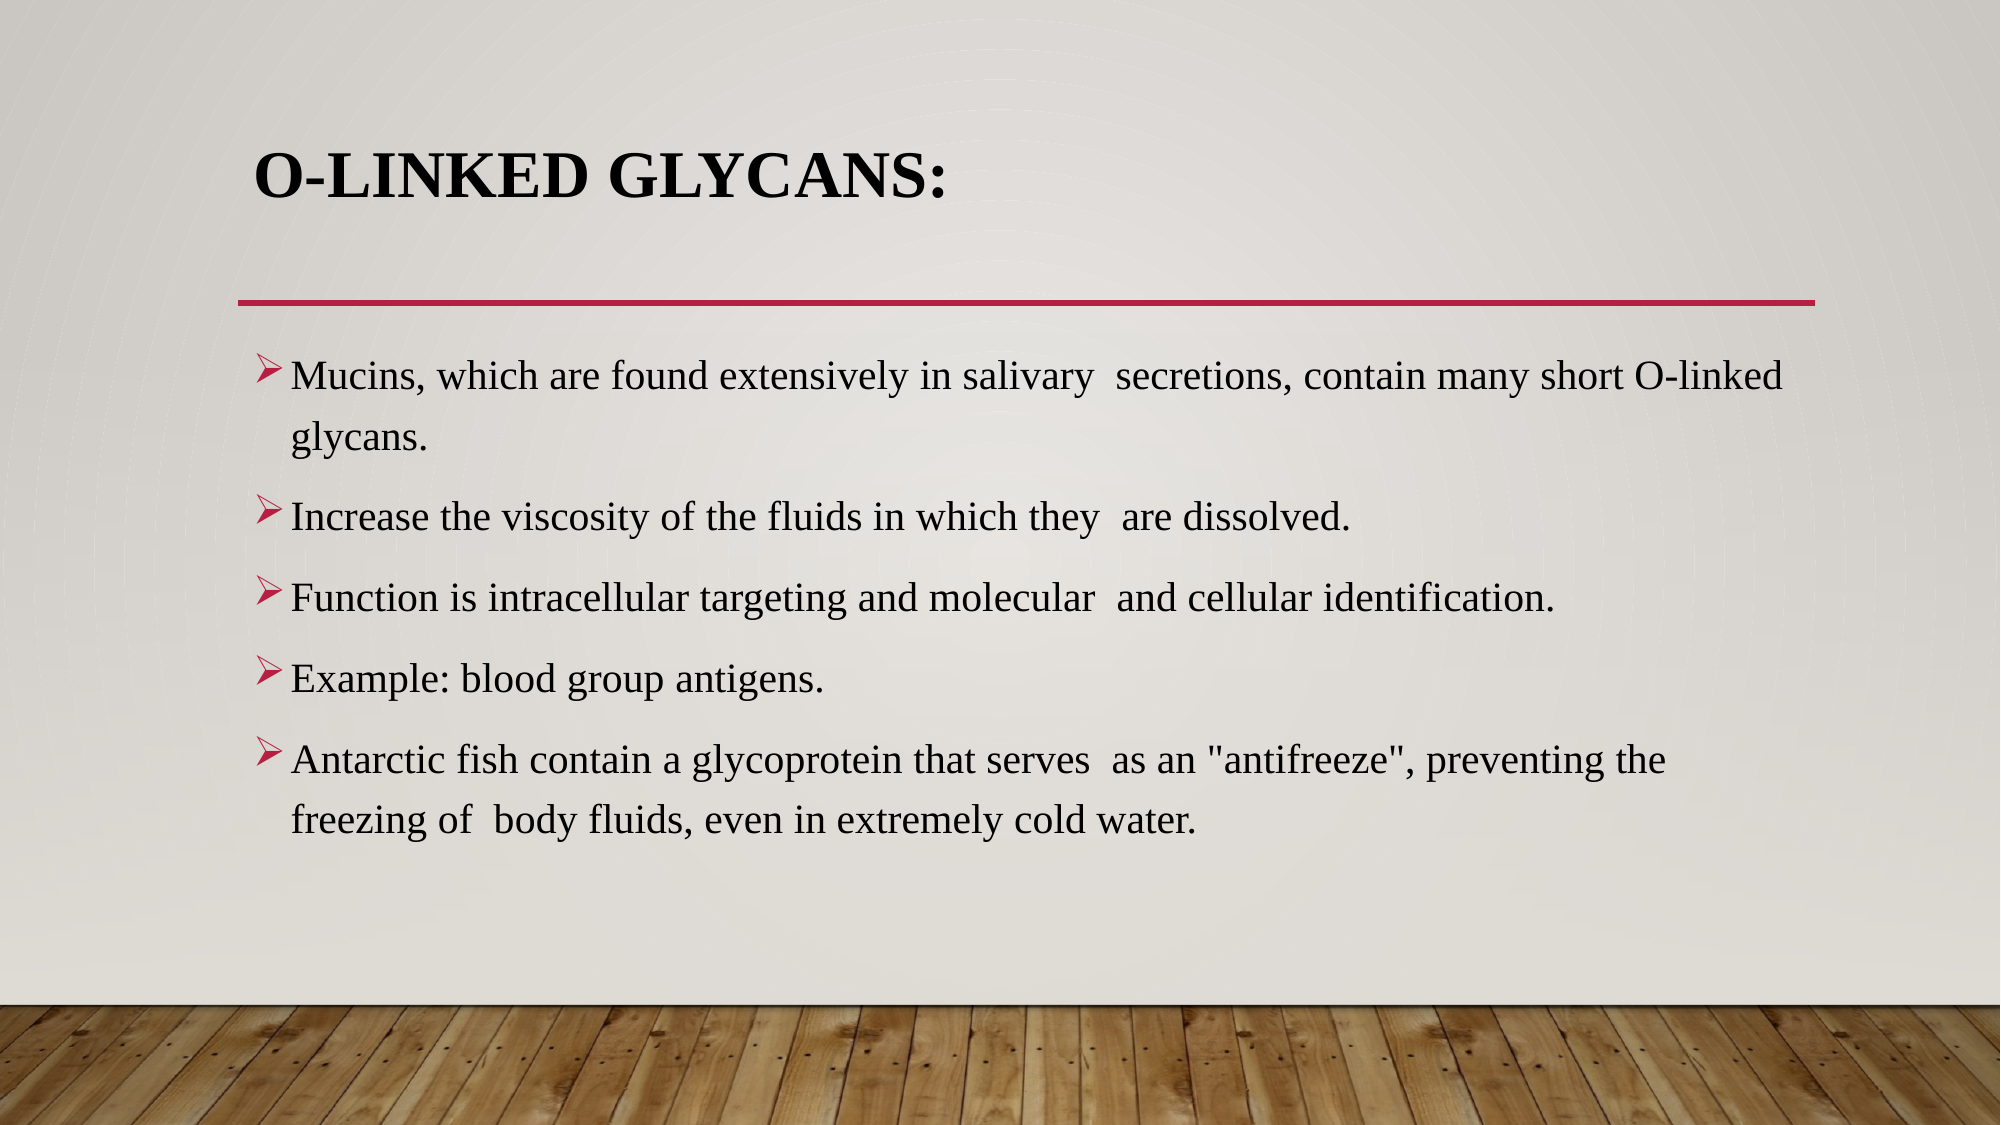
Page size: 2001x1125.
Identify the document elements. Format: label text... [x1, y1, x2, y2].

list Mucins, which are found extensively in salivary secretions, contain many short O-linked glycans. Increase the viscosity of the fluids in which they are dissolved. Function is intracellular targeting and molecular and cellular identification. Example: blood group antigens. Antarctic fish contain a glycoprotein that serves as an "antifreeze", preventing the freezing of body fluids, even in extremely cold water. [238, 330, 1814, 897]
title O-Linked Glycans: [238, 131, 1814, 305]
picture [0, 1005, 2000, 1125]
